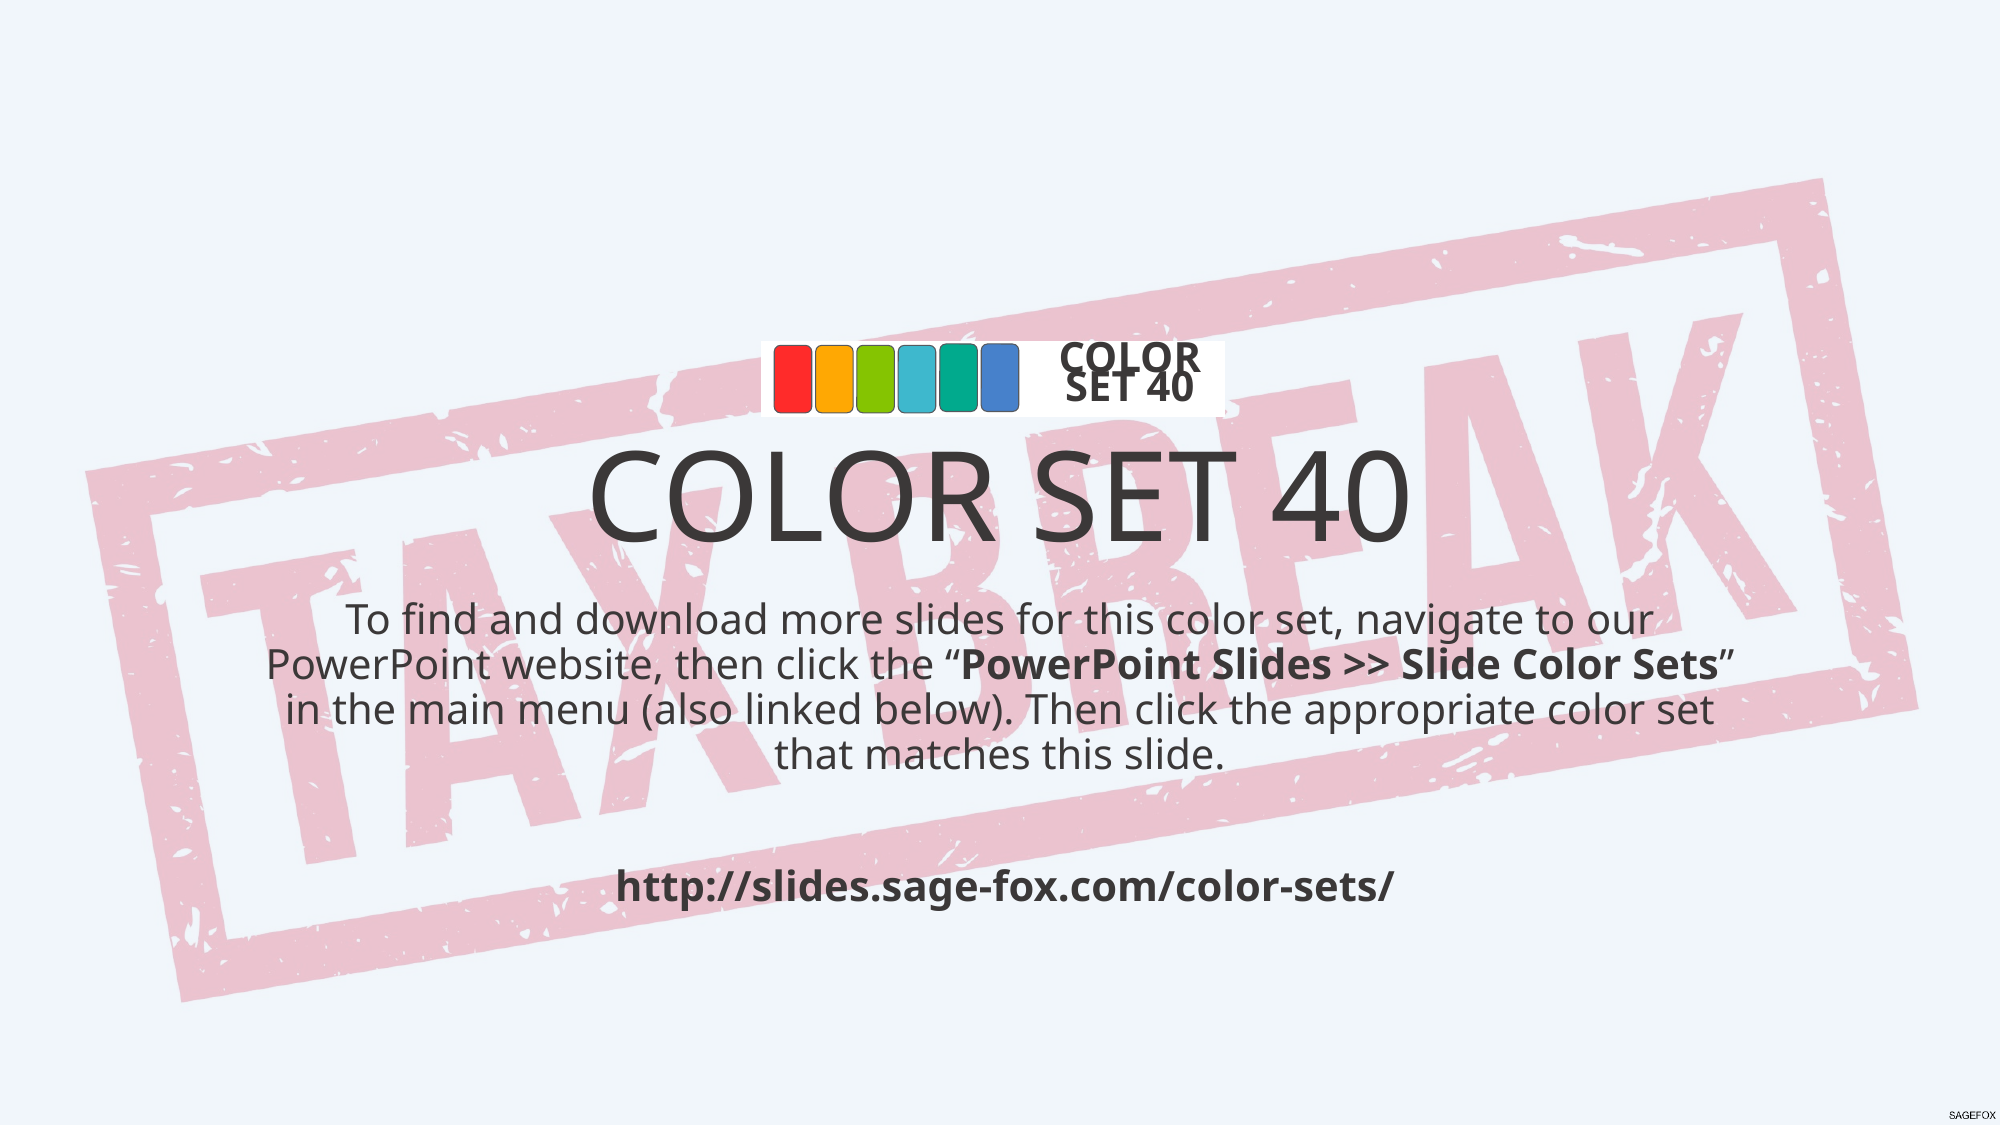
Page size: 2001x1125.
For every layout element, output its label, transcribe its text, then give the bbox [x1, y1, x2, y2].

subtitle To find and download more slides for this color set, navigate to our PowerPoint website, then click the “PowerPoint Slides >> Slide Color Sets” in the main menu (also linked below). Then click the appropriate color set that matches this slide. http://slides.sage-fox.com/color-sets/ [249, 590, 1750, 863]
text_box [761, 341, 1239, 419]
picture [1925, 0, 2001, 1125]
title COLOR SET 40 [249, 184, 1750, 576]
